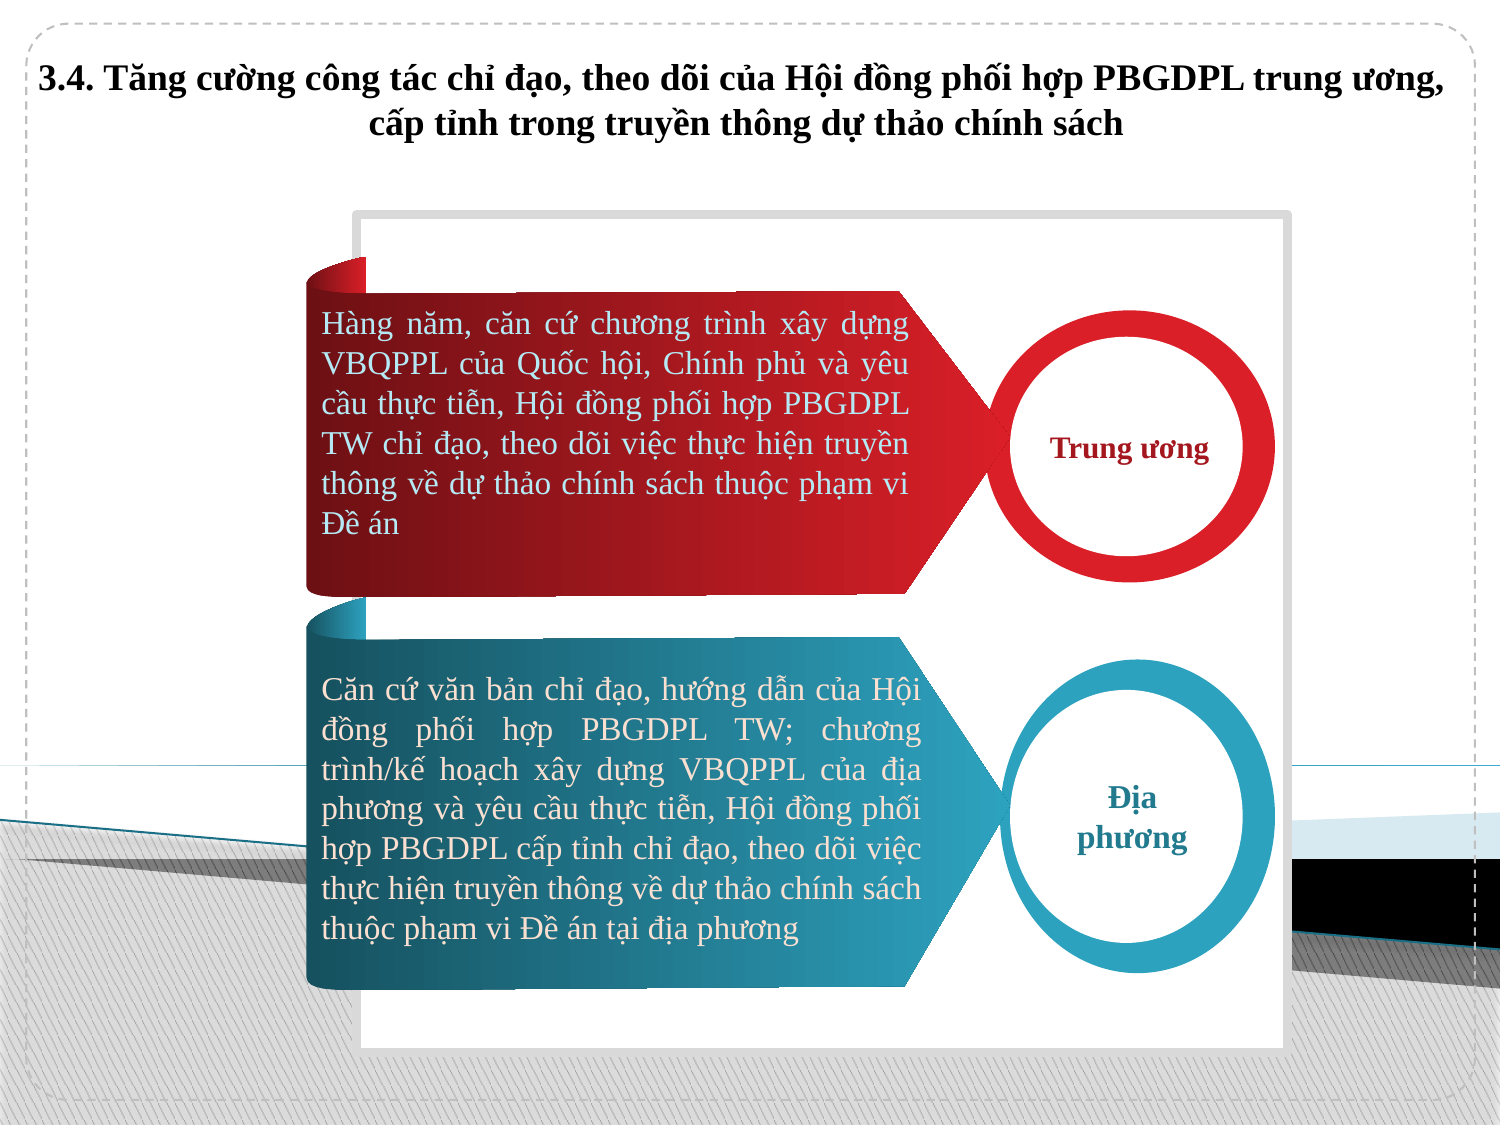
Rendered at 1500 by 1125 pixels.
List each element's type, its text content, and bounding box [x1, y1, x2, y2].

picture [28, 859, 306, 885]
text_box 3.4. Tăng cường công tác chỉ đạo, theo dõi của Hội đồng phối hợp PBGDPL trung ương, cấp tỉnh trong truyền thông dự thảo chính sách [23, 45, 1460, 151]
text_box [306, 256, 1276, 597]
picture [1292, 933, 1500, 989]
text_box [306, 597, 1276, 991]
text_box [352, 210, 1292, 1057]
